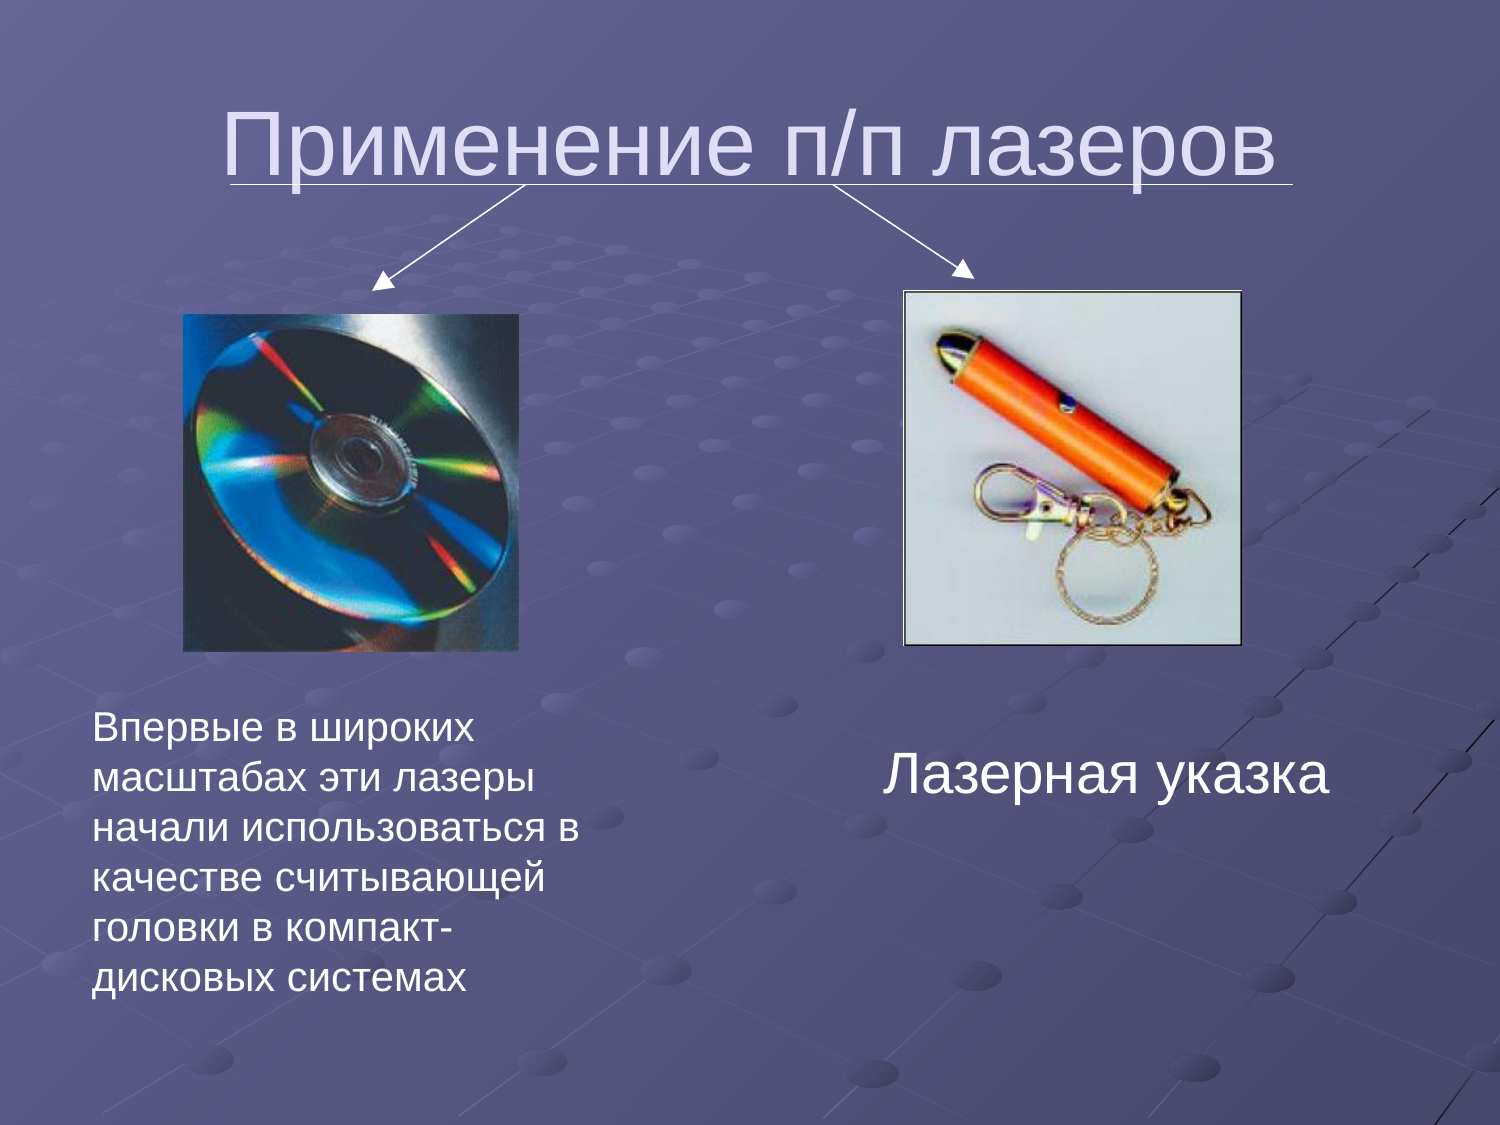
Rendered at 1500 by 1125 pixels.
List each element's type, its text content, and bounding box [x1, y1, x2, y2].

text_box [371, 184, 526, 292]
text_box Впервые в широких масштабах эти лазеры начали использоваться в качестве считывающей головки в компакт-дисковых системах [76, 692, 632, 1008]
text_box Лазерная указка [868, 727, 1353, 813]
picture [903, 290, 1242, 646]
picture [182, 314, 520, 653]
title Применение п/п лазеров [75, 45, 1425, 233]
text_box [832, 184, 975, 280]
